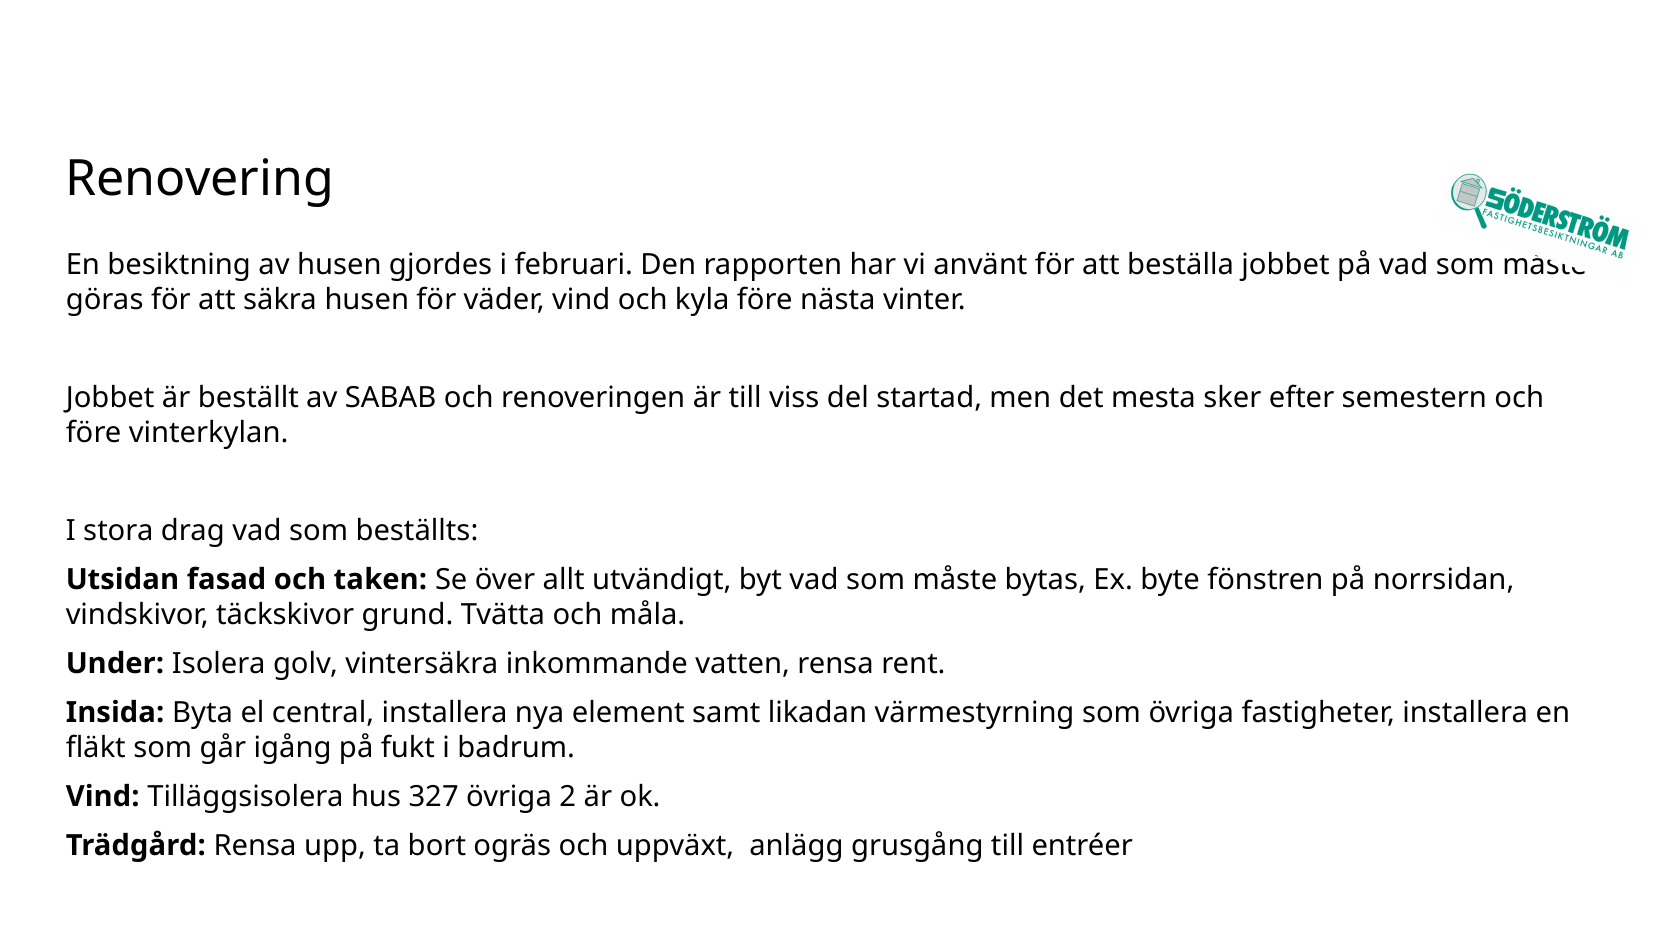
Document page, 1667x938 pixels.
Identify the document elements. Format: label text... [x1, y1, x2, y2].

picture [1436, 165, 1644, 283]
title Renovering [65, 147, 1595, 207]
list En besiktning av husen gjordes i februari. Den rapporten har vi använt för att beställa jobbet på vad som måste göras för att säkra husen för väder, vind och kyla före nästa vinter. Jobbet är beställt av SABAB och renoveringen är till viss del startad, men det mesta sker efter semestern och före vinterkylan. I stora drag vad som beställts: Utsidan fasad och taken: Se över allt utvändigt, byt vad som måste bytas, Ex. byte fönstren på norrsidan, vindskivor, täckskivor grund. Tvätta och måla. Under: Isolera golv, vintersäkra inkommande vatten, rensa rent. Insida: Byta el central, installera nya element samt likadan värmestyrning som övriga fastigheter, installera en fläkt som går igång på fukt i badrum. Vind: Tilläggsisolera hus 327 övriga 2 är ok. Trädgård: Rensa upp, ta bort ogräs och uppväxt, anlägg grusgång till entréer [65, 245, 1595, 876]
